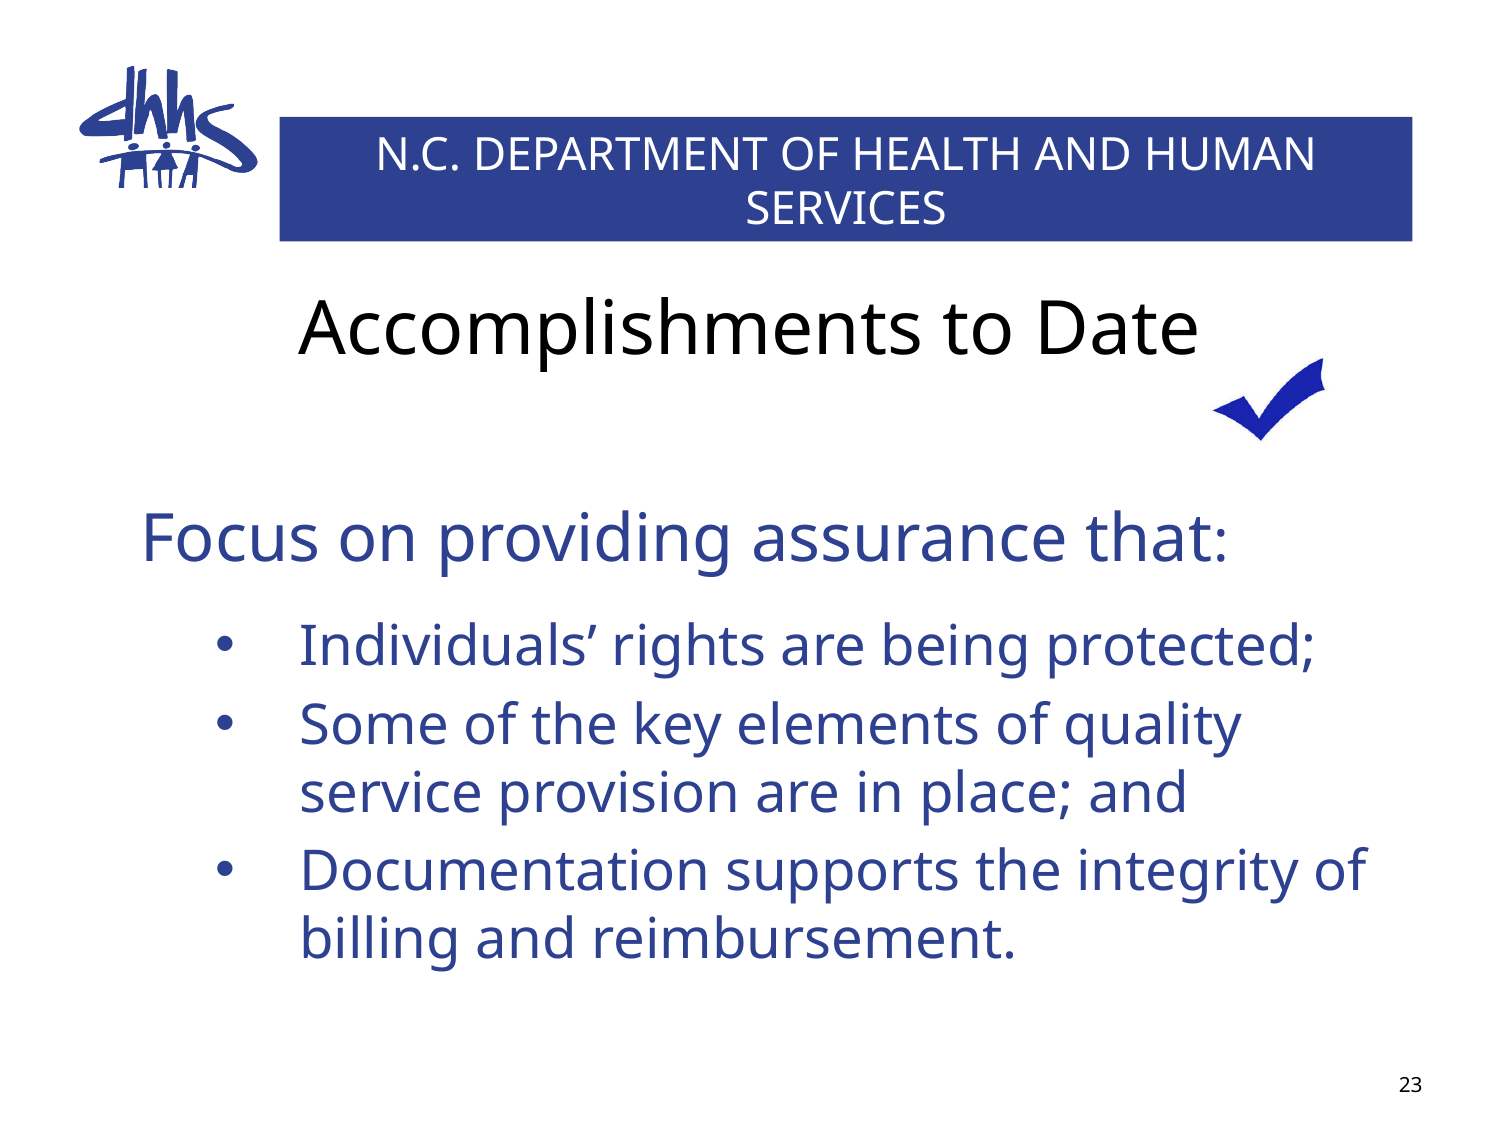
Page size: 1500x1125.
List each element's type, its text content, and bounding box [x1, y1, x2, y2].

picture [1199, 337, 1334, 463]
list Focus on providing assurance that: Individuals’ rights are being protected; Some of the key elements of quality service provision are in place; and Documentation supports the integrity of billing and reimbursement. [125, 487, 1450, 1025]
title Accomplishments to Date [87, 249, 1413, 400]
slide_number 23 [1125, 1064, 1438, 1103]
picture [79, 66, 286, 188]
